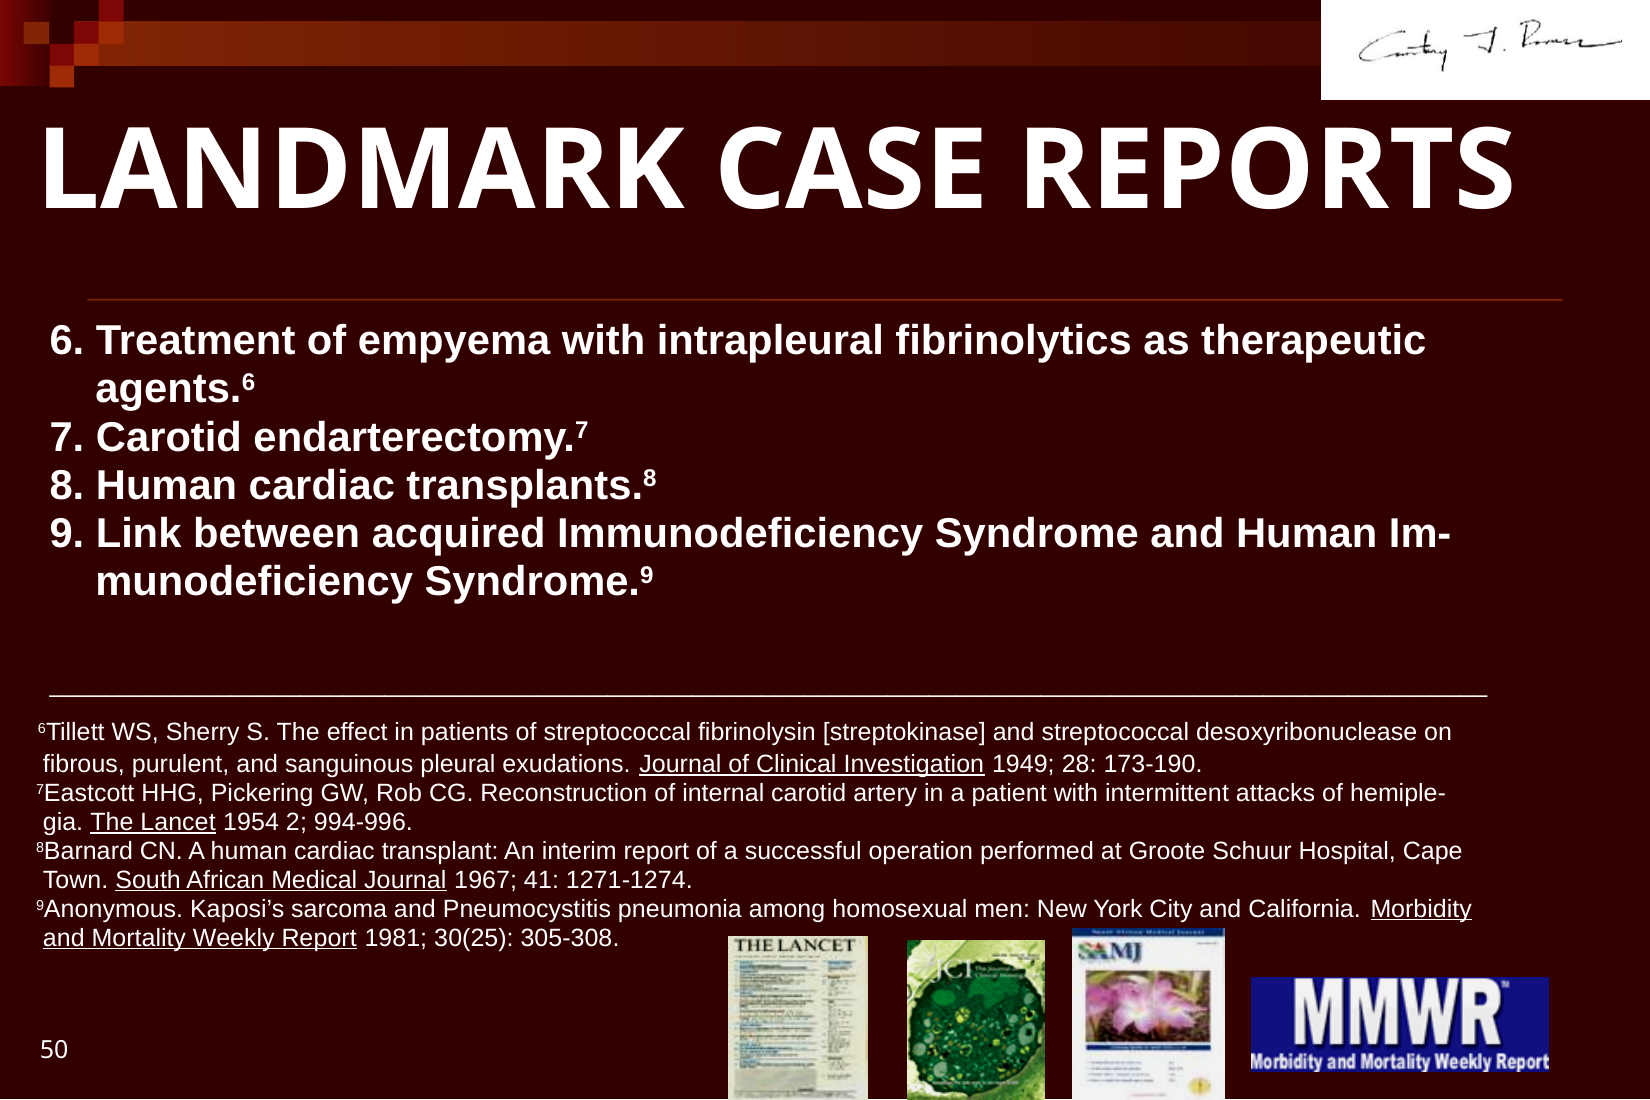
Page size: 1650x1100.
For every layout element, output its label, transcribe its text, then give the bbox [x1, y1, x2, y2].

picture [1251, 977, 1549, 1072]
title LANDMARK CASE REPORTS [0, 0, 1650, 256]
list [907, 940, 1045, 1100]
picture [1321, 0, 1650, 100]
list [728, 936, 868, 1100]
picture [1072, 928, 1225, 1100]
list 6. Treatment of empyema with intrapleural fibrinolytics as therapeutic agents.6 7. Carotid endarterectomy.7 8. Human cardiac transplants.8 9. Link between acquired Immunodeficiency Syndrome and Human Im- munodeficiency Syndrome.9 _______________________________________________________________________________________________________ 6Tillett WS, Sherry S. The effect in patients of streptococcal fibrinolysin [streptokinase] and streptococcal desoxyribonuclease on fibrous, purulent, and sanguinous pleural exudations. Journal of Clinical Investigation 1949; 28: 173-190. 7Eastcott HHG, Pickering GW, Rob CG. Reconstruction of internal carotid artery in a patient with intermittent attacks of hemiple- gia. The Lancet 1954 2; 994-996. 8Barnard CN. A human cardiac transplant: An interim report of a successful operation performed at Groote Schuur Hospital, Cape Town. South African Medical Journal 1967; 41: 1271-1274. 9Anonymous. Kaposi’s sarcoma and Pneumocystitis pneumonia among homosexual men: New York City and California. Morbidity and Mortality Weekly Report 1981; 30(25): 305-308. [0, 256, 1650, 1100]
